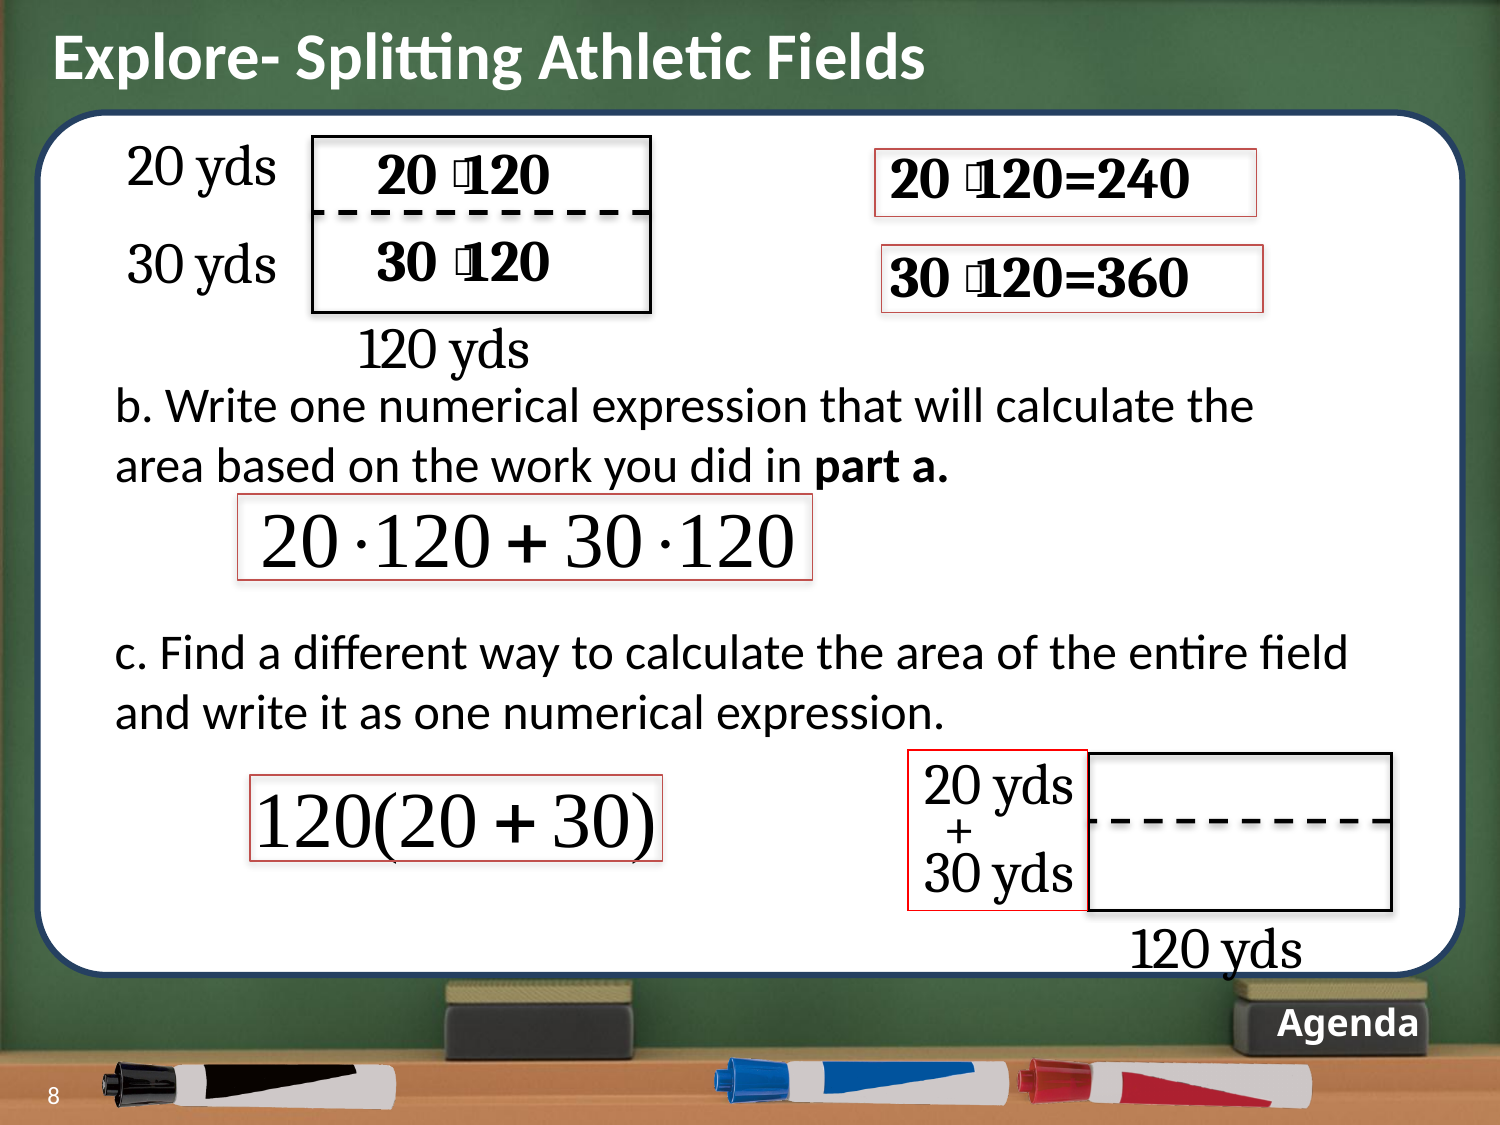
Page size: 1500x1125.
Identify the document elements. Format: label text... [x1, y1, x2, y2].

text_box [909, 731, 1413, 1001]
text_box [37, 112, 1463, 976]
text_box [99, 1051, 1315, 1116]
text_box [362, 120, 609, 208]
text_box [874, 223, 1282, 313]
slide_number 8 [0, 1065, 75, 1125]
picture [0, 0, 1500, 1125]
text_box c. Find a different way to calculate the area of the entire field and write it as one numerical expression. [99, 612, 1379, 748]
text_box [237, 493, 813, 581]
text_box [112, 112, 676, 413]
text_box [874, 124, 1309, 217]
text_box Agenda [1262, 987, 1430, 1057]
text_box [362, 208, 609, 301]
text_box Explore- Splitting Athletic Fields [37, 0, 1388, 105]
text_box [907, 749, 1088, 911]
text_box b. Write one numerical expression that will calculate the area based on the work you did in part a. [99, 364, 1338, 500]
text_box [249, 774, 663, 868]
